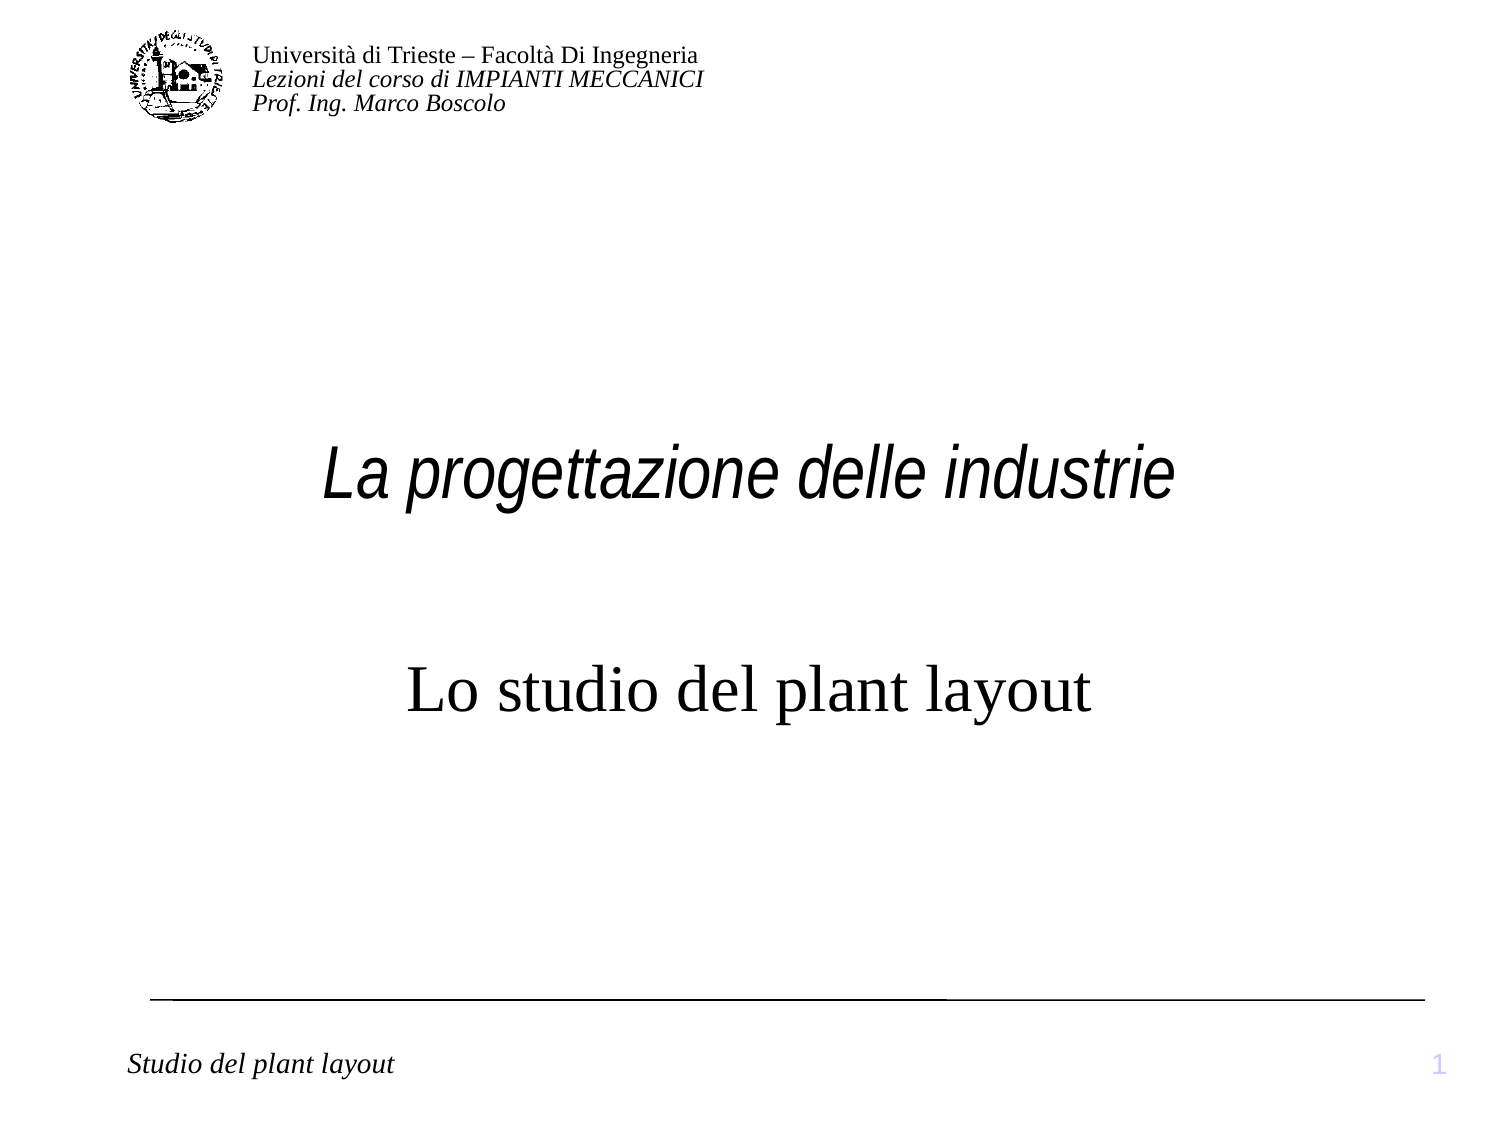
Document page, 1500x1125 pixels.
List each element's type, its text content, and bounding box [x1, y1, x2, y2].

subtitle Lo studio del plant layout [224, 637, 1276, 926]
picture [125, 24, 225, 125]
title La progettazione delle industrie [112, 374, 1388, 563]
slide_number 1 [1149, 1024, 1463, 1101]
